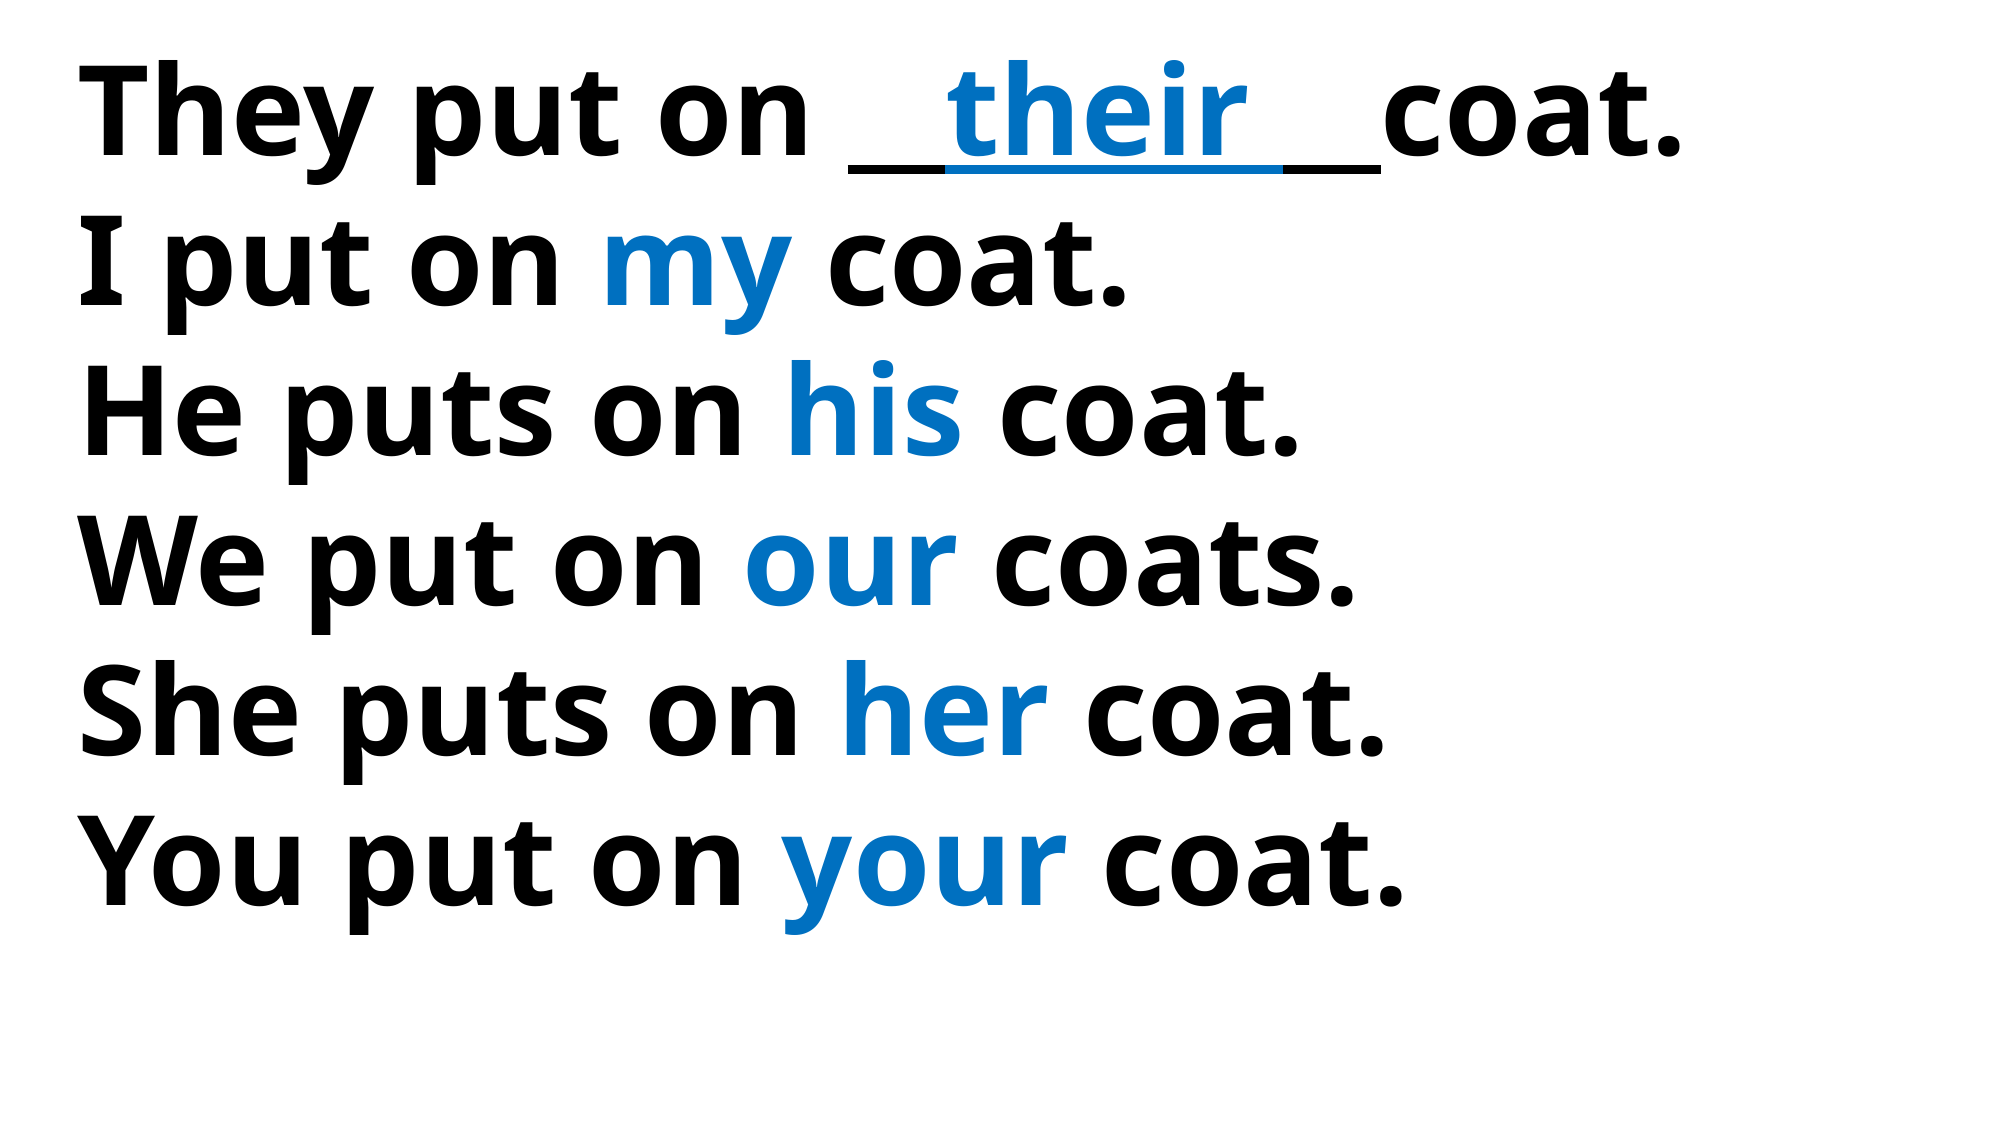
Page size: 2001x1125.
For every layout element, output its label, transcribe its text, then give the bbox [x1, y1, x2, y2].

text_box They put on their coat. I put on my coat. He puts on his coat. We put on our coats. She puts on her coat. You put on your coat. [62, 23, 1900, 939]
